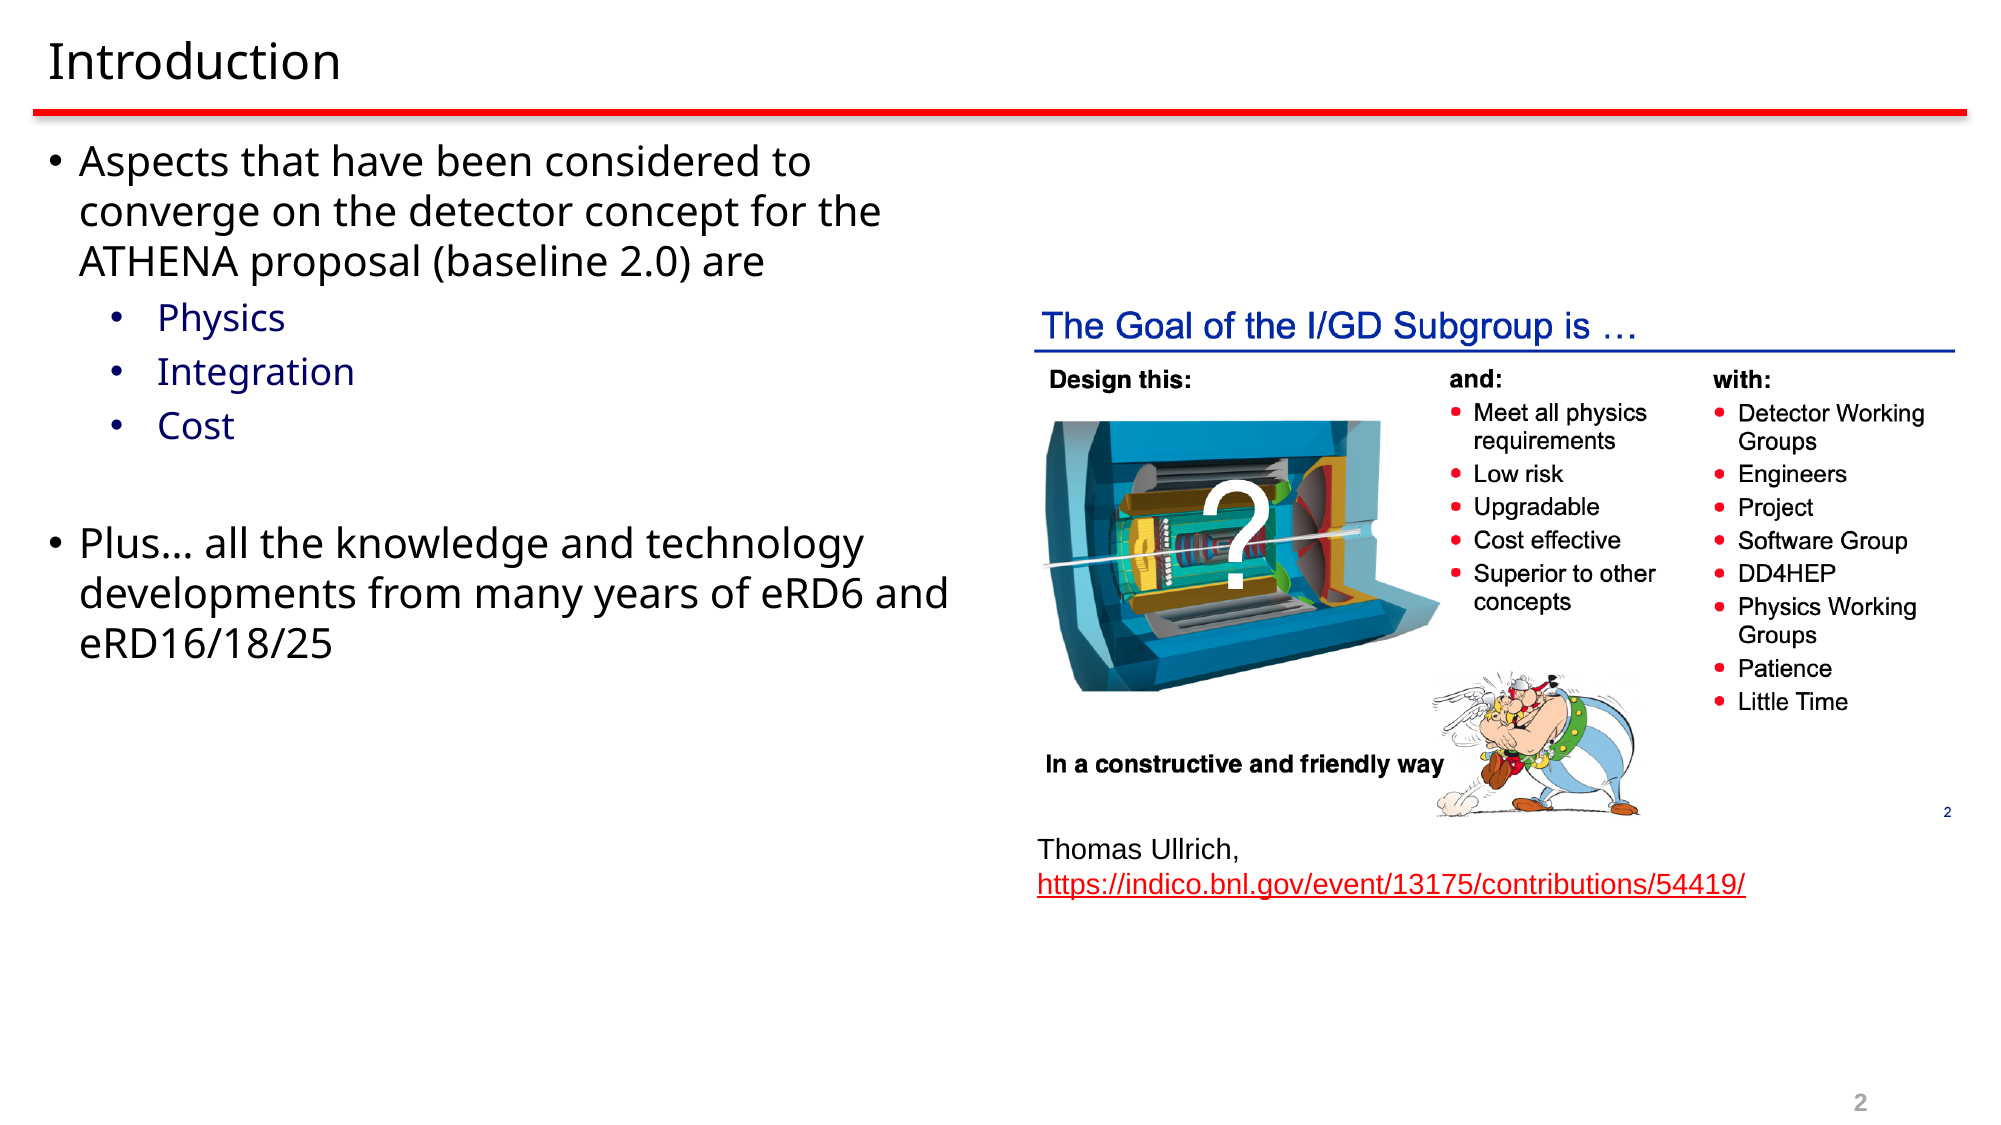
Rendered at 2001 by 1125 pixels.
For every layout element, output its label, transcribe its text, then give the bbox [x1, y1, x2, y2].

list Aspects that have been considered to converge on the detector concept for the ATHENA proposal (baseline 2.0) are Physics Integration Cost Plus… all the knowledge and technology developments from many years of eRD6 and eRD16/18/25 [33, 127, 978, 1081]
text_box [1022, 298, 1967, 910]
title Introduction [33, 9, 1967, 110]
